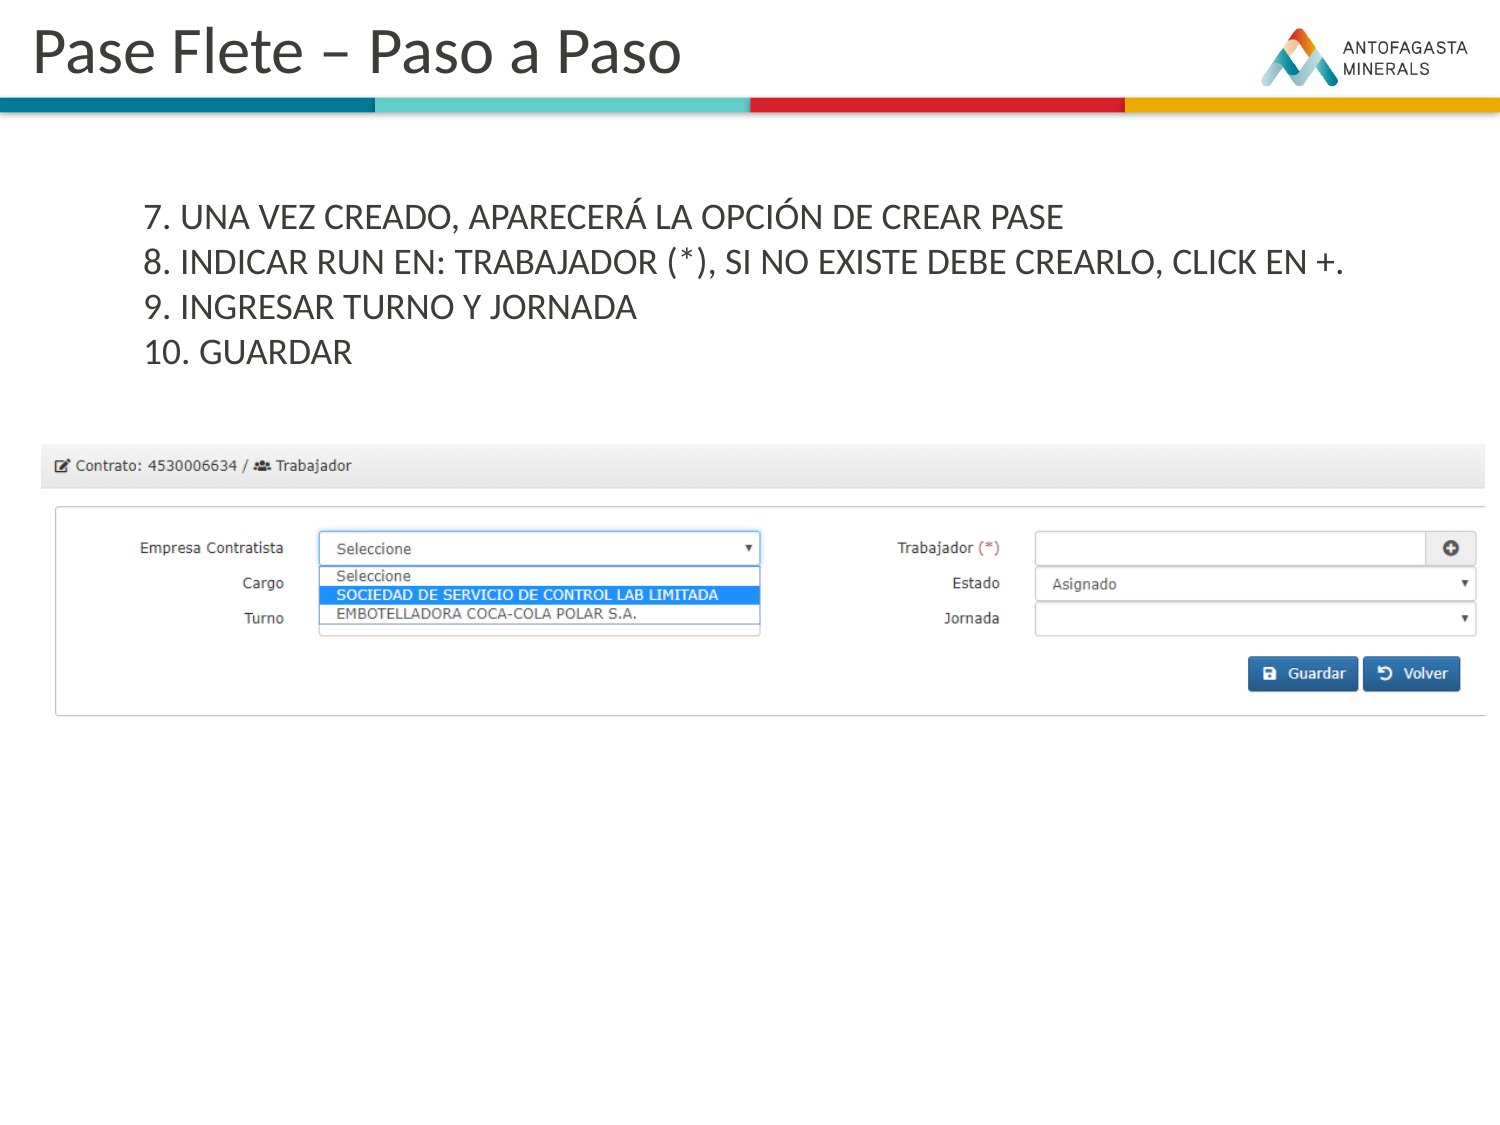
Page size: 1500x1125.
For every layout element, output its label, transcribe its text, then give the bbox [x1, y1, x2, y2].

text_box Pase Flete – Paso a Paso [17, 0, 1368, 102]
picture [41, 444, 1485, 729]
picture [1368, 6, 1489, 97]
text_box 7. UNA VEZ CREADO, APARECERÁ LA OPCIÓN DE CREAR PASE 8. INDICAR RUN EN: TRABAJADOR (*), SI NO EXISTE DEBE CREARLO, CLICK EN +. 9. INGRESAR TURNO Y JORNADA 10. GUARDAR [128, 184, 1388, 380]
